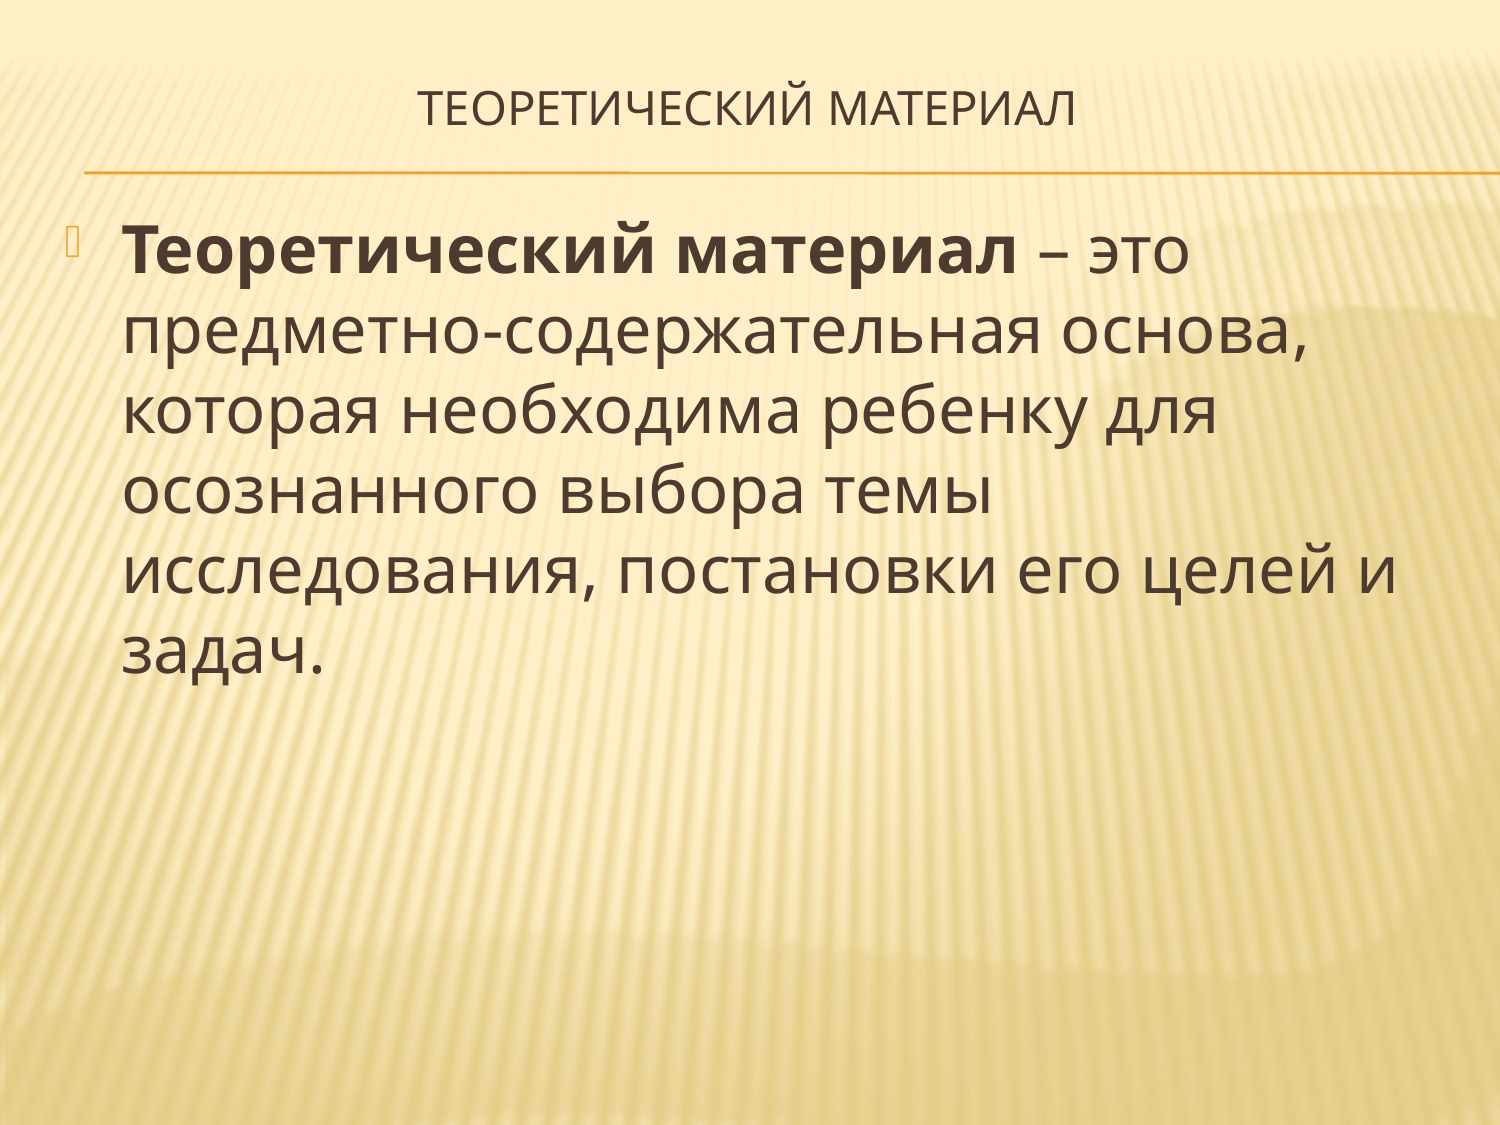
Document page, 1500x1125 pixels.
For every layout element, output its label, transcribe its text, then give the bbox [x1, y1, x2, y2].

title Теоретический материал [35, 70, 1461, 143]
list Теоретический материал – это предметно-содержательная основа, которая необходима ребенку для осознанного выбора темы исследования, постановки его целей и задач. [50, 199, 1475, 1067]
